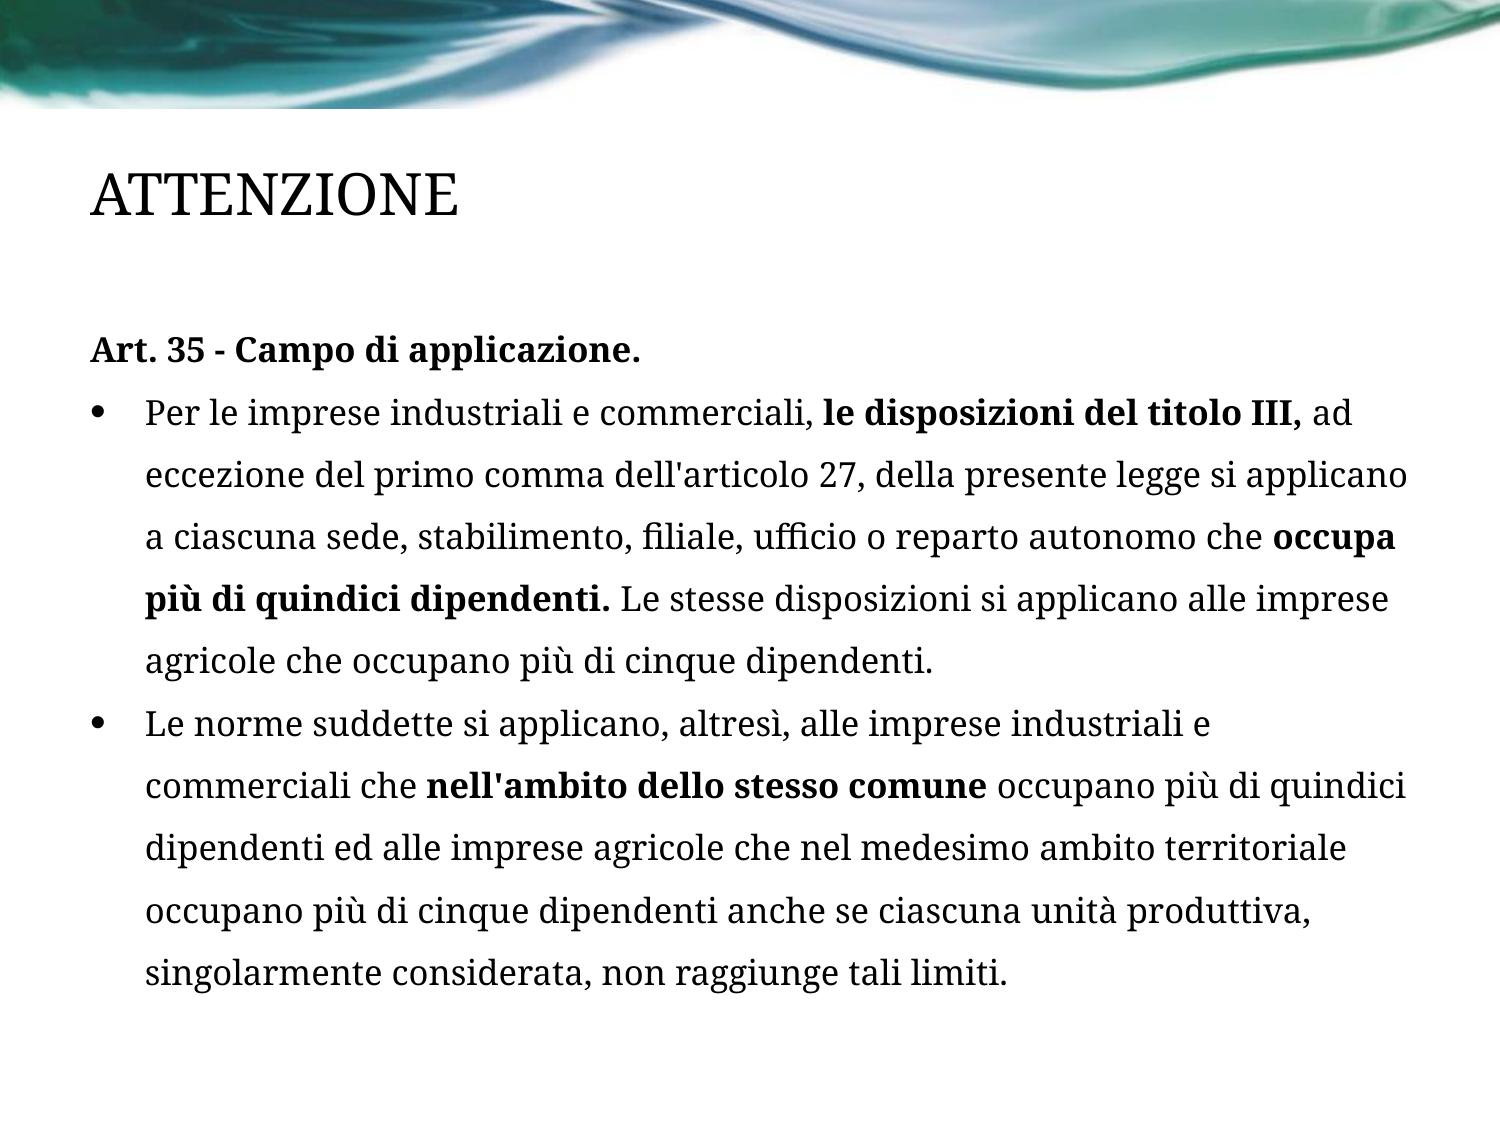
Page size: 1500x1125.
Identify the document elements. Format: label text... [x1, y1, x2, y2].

picture [0, 0, 1500, 109]
list Art. 35 - Campo di applicazione. Per le imprese industriali e commerciali, le disposizioni del titolo III, ad eccezione del primo comma dell'articolo 27, della presente legge si applicano a ciascuna sede, stabilimento, filiale, ufficio o reparto autonomo che occupa più di quindici dipendenti. Le stesse disposizioni si applicano alle imprese agricole che occupano più di cinque dipendenti. Le norme suddette si applicano, altresì, alle imprese industriali e commerciali che nell'ambito dello stesso comune occupano più di quindici dipendenti ed alle imprese agricole che nel medesimo ambito territoriale occupano più di cinque dipendenti anche se ciascuna unità produttiva, singolarmente considerata, non raggiunge tali limiti. [75, 299, 1425, 1005]
title ATTENZIONE [75, 149, 1425, 299]
